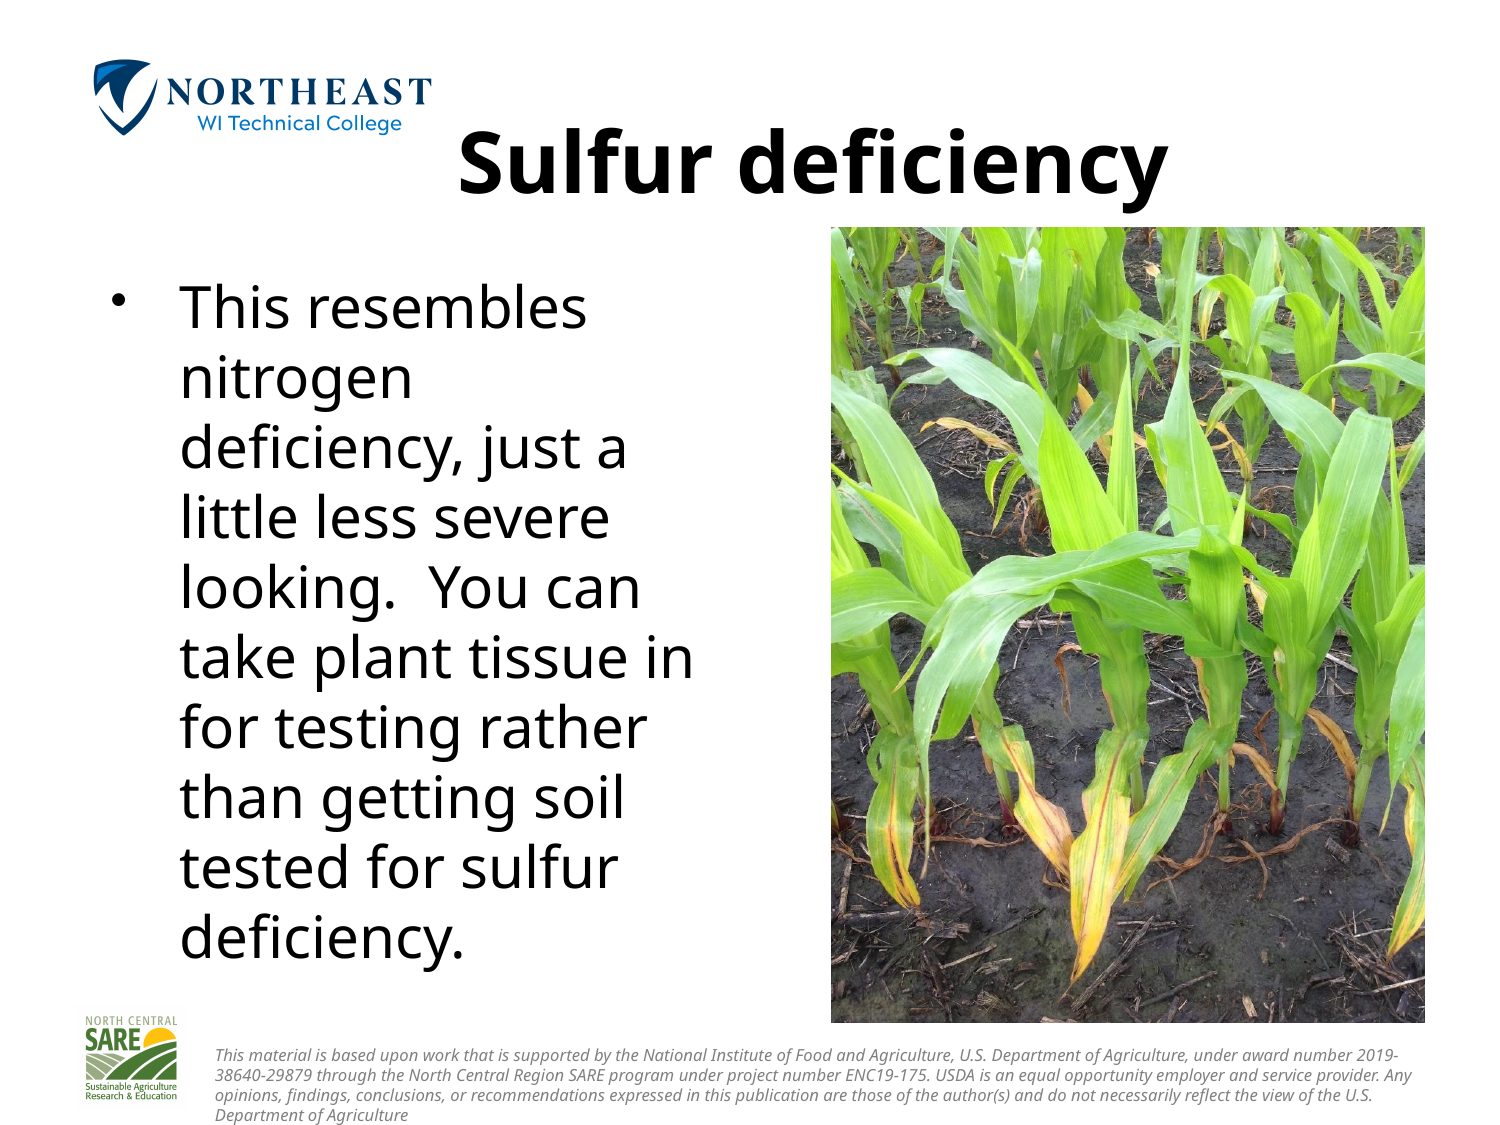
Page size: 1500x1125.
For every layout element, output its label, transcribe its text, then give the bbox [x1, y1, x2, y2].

list This resembles nitrogen deficiency, just a little less severe looking. You can take plant tissue in for testing rather than getting soil tested for sulfur deficiency. [75, 262, 722, 1035]
picture [75, 1035, 188, 1110]
title Sulfur deficiency [203, 88, 1425, 230]
picture [75, 40, 450, 153]
picture [831, 227, 1426, 1023]
